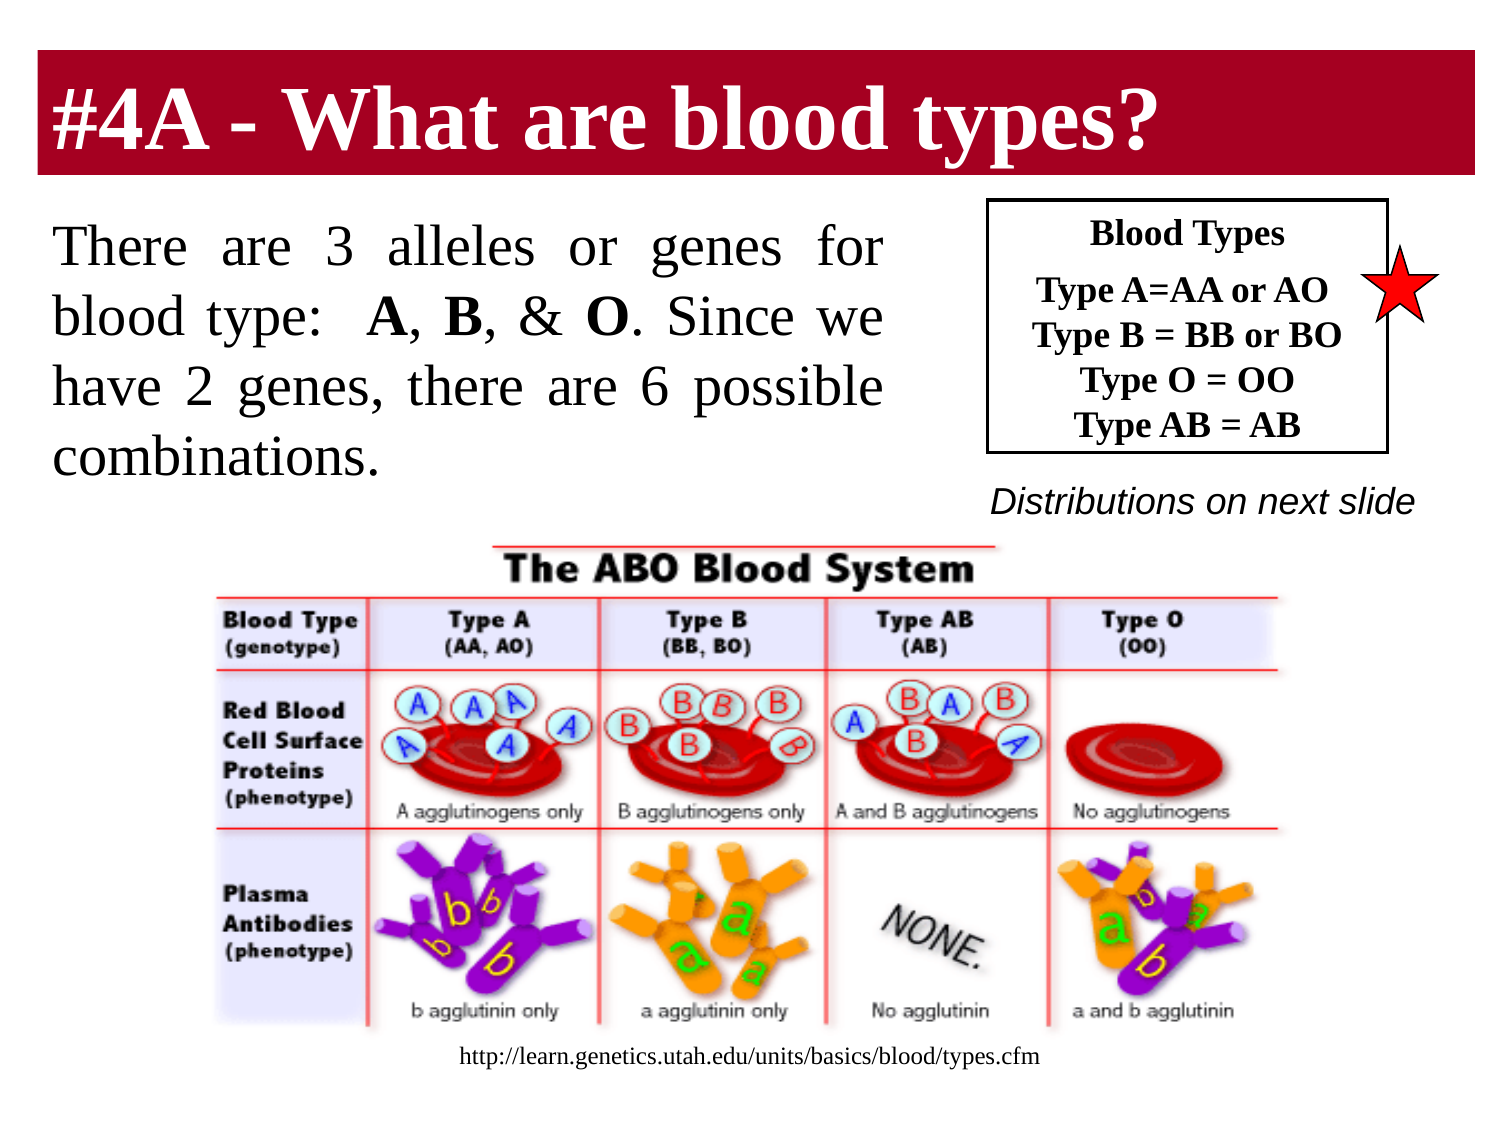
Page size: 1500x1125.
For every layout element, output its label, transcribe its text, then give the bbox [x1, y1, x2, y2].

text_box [206, 540, 1294, 1078]
title #4A - What are blood types? [37, 49, 1476, 176]
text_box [37, 199, 1388, 499]
text_box Distributions on next slide [975, 469, 1475, 530]
text_box [1391, 246, 1438, 322]
